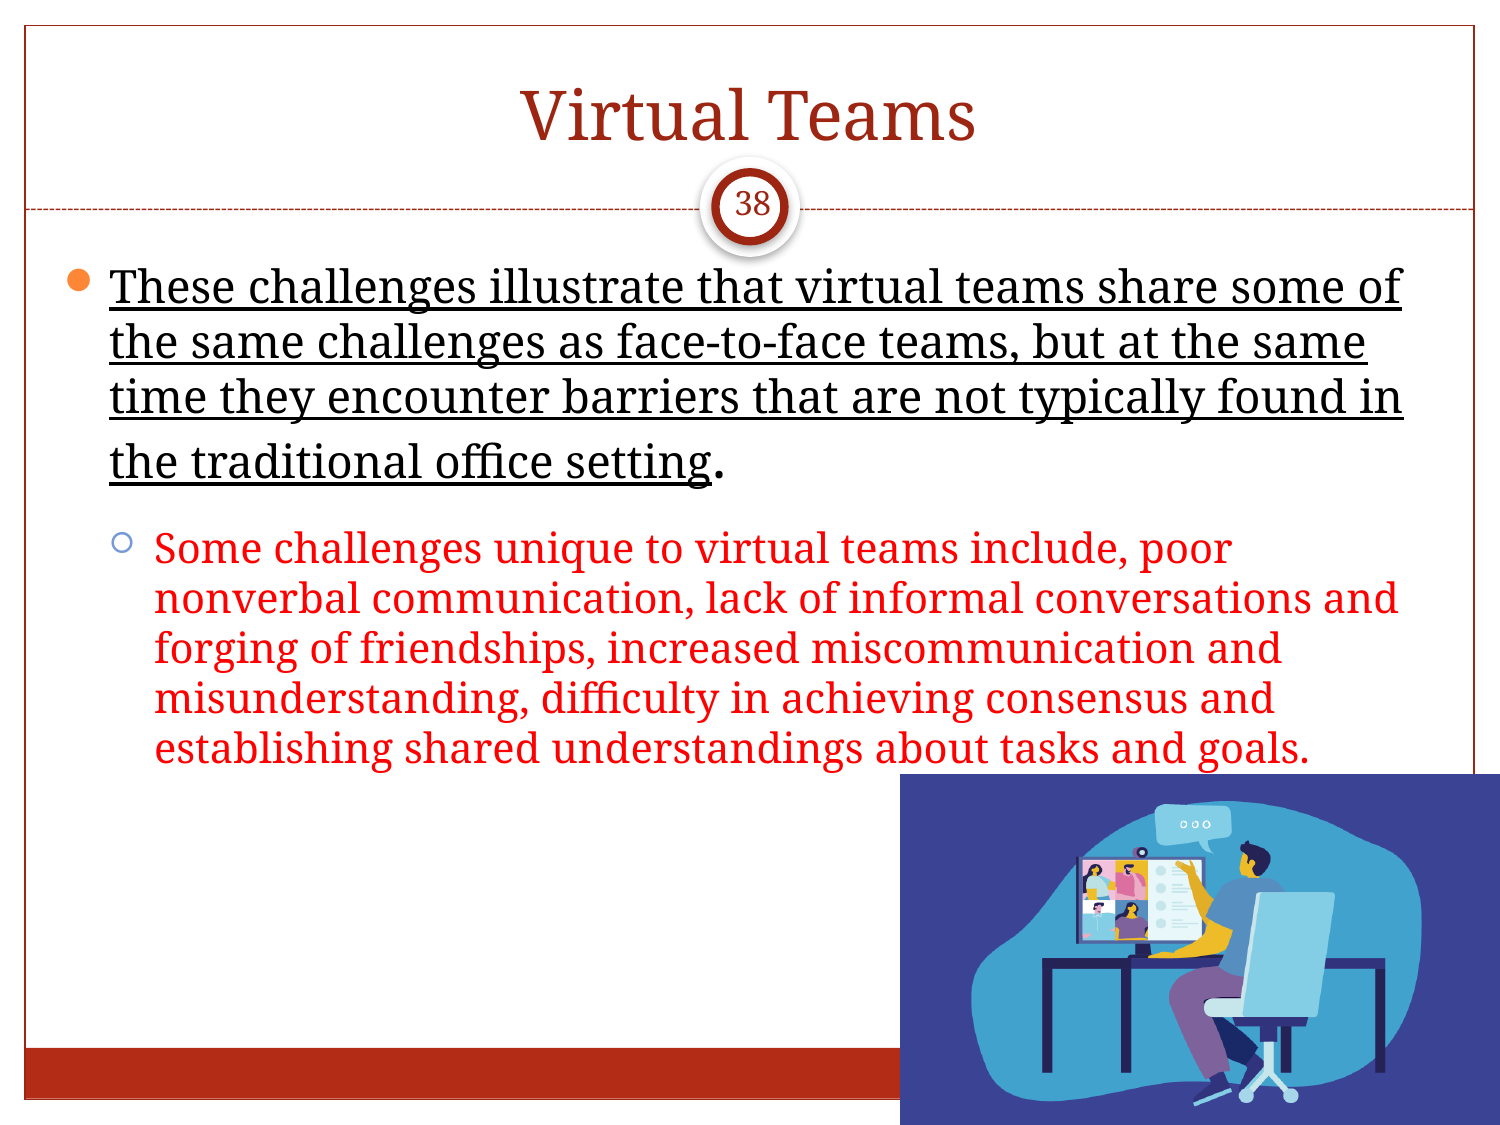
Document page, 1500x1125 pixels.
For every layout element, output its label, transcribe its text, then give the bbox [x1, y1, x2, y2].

slide_number 38 [715, 168, 791, 241]
list These challenges illustrate that virtual teams share some of the same challenges as face-to-face teams, but at the same time they encounter barriers that are not typically found in the traditional office setting. Some challenges unique to virtual teams include, poor nonverbal communication, lack of informal conversations and forging of friendships, increased miscommunication and misunderstanding, difficulty in achieving consensus and establishing shared understandings about tasks and goals. [49, 250, 1445, 1001]
title Virtual Teams [49, 37, 1450, 162]
picture [899, 774, 1500, 1125]
